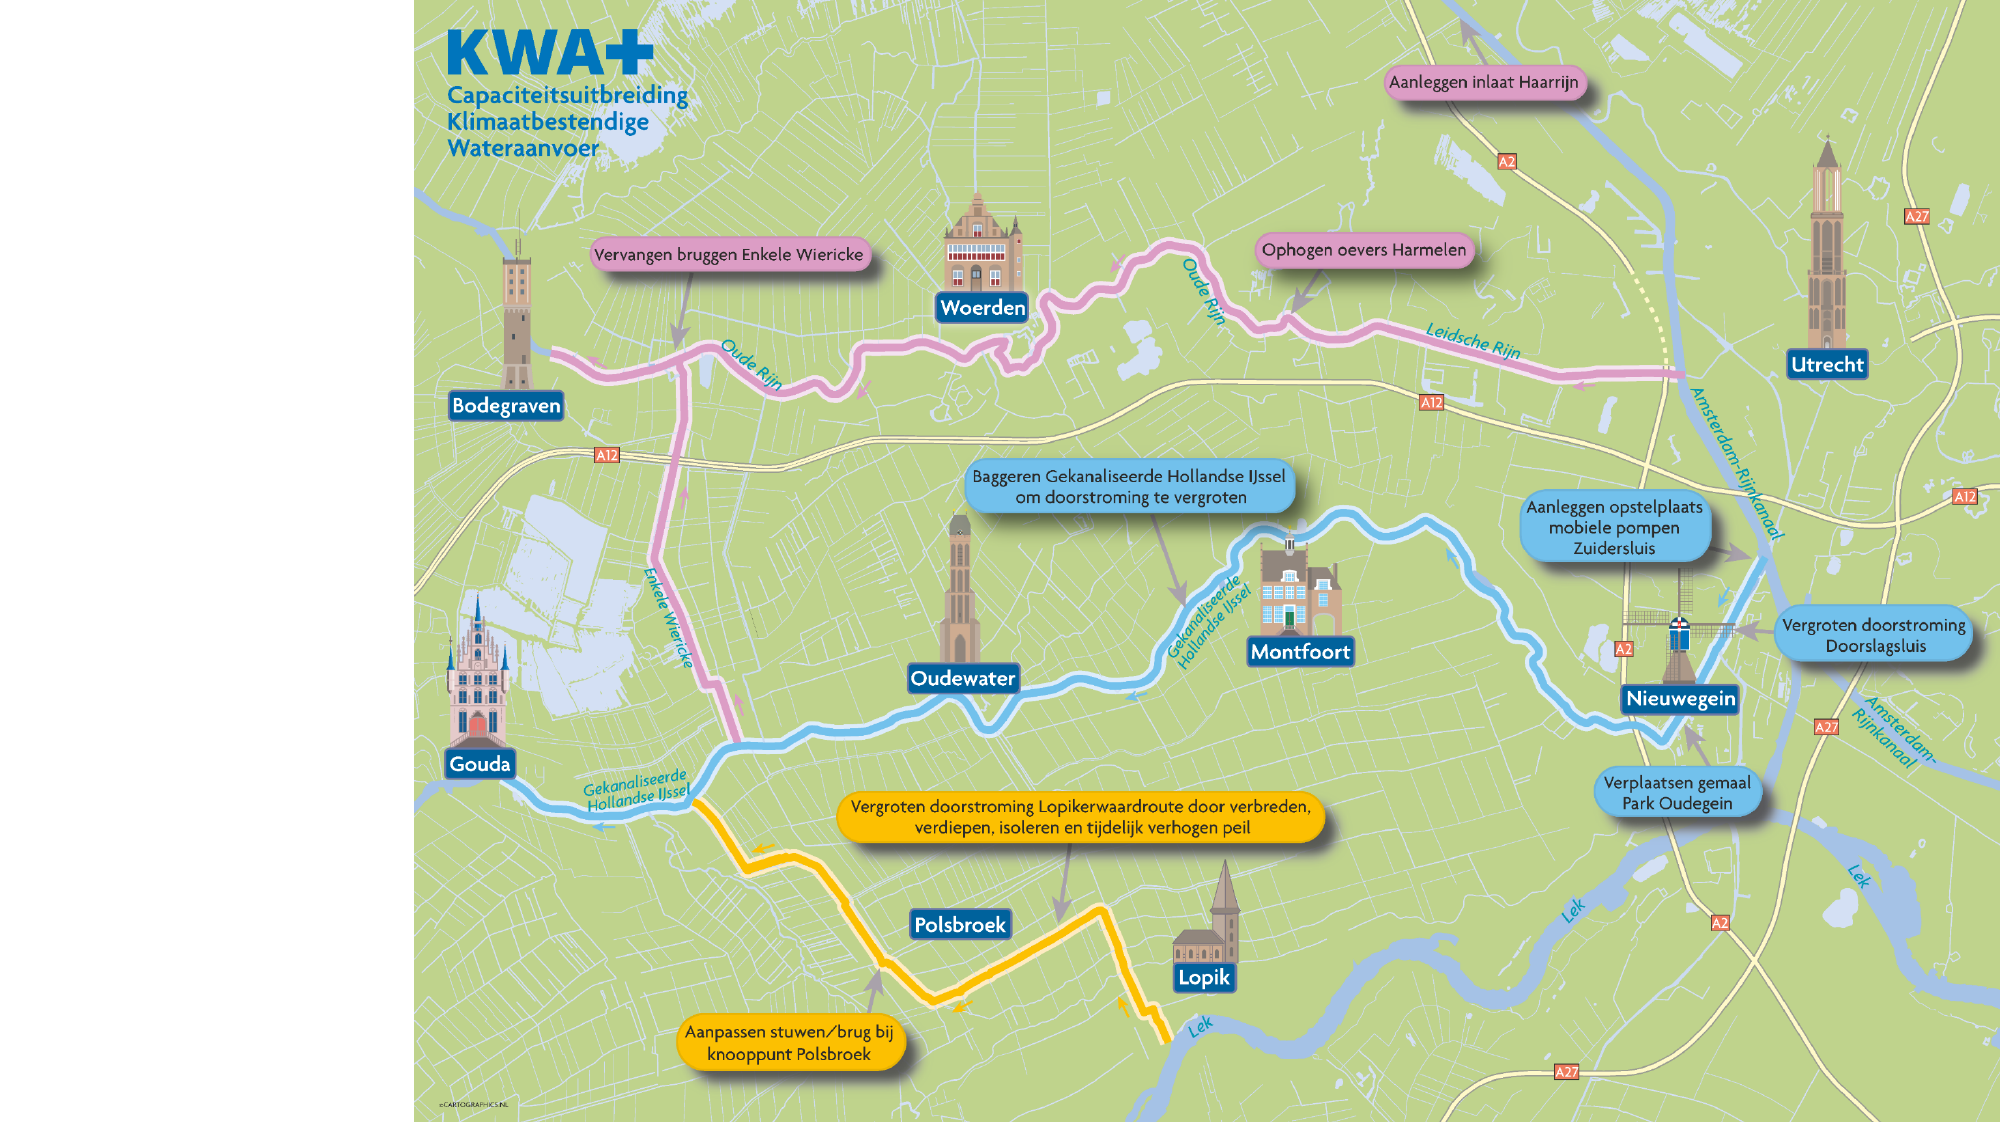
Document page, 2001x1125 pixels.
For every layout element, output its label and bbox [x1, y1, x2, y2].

picture [0, 0, 2000, 1125]
list [414, 0, 2000, 1122]
